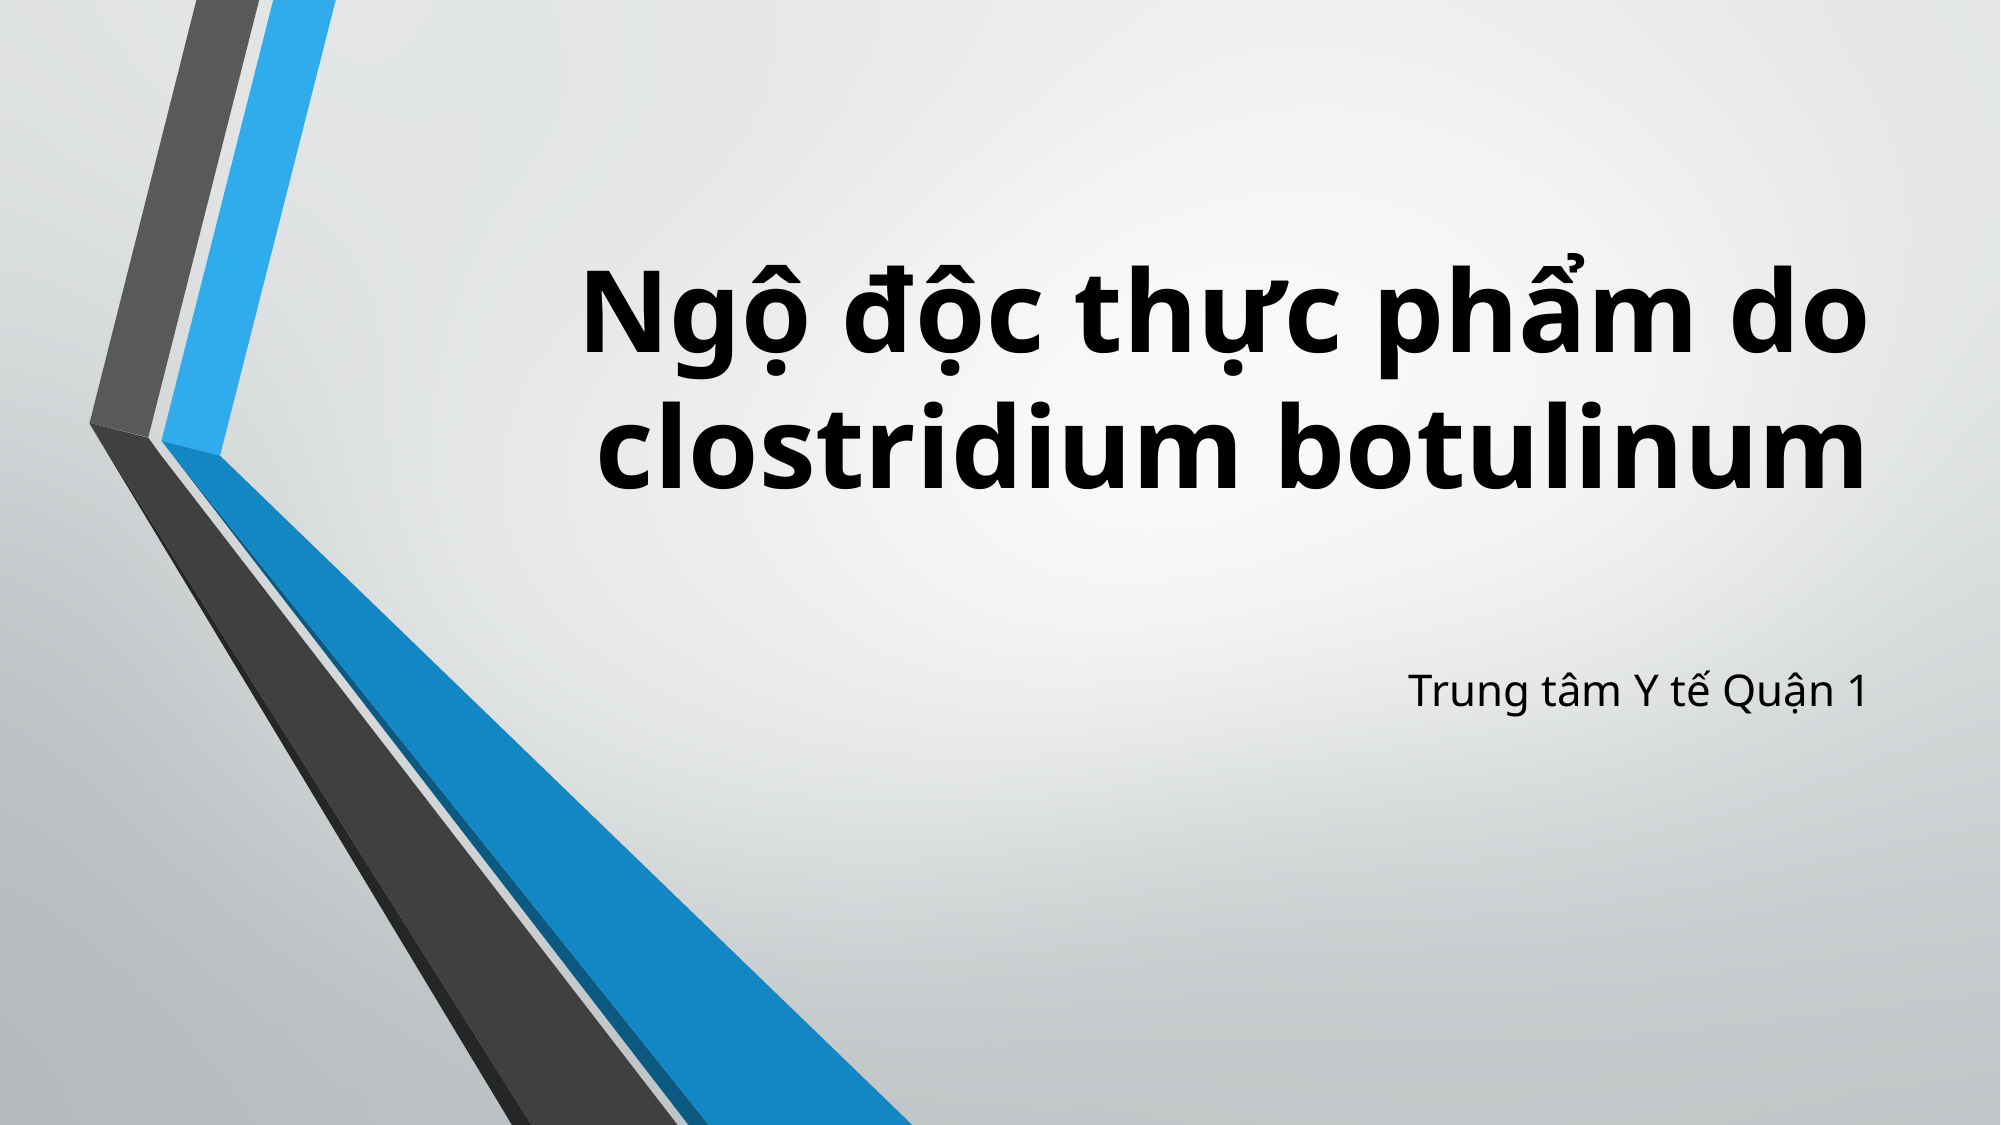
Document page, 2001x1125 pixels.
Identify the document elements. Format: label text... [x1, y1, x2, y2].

title Ngộ độc thực phẩm do clostridium botulinum [480, 226, 1887, 656]
subtitle Trung tâm Y tế Quận 1 [740, 655, 1887, 884]
